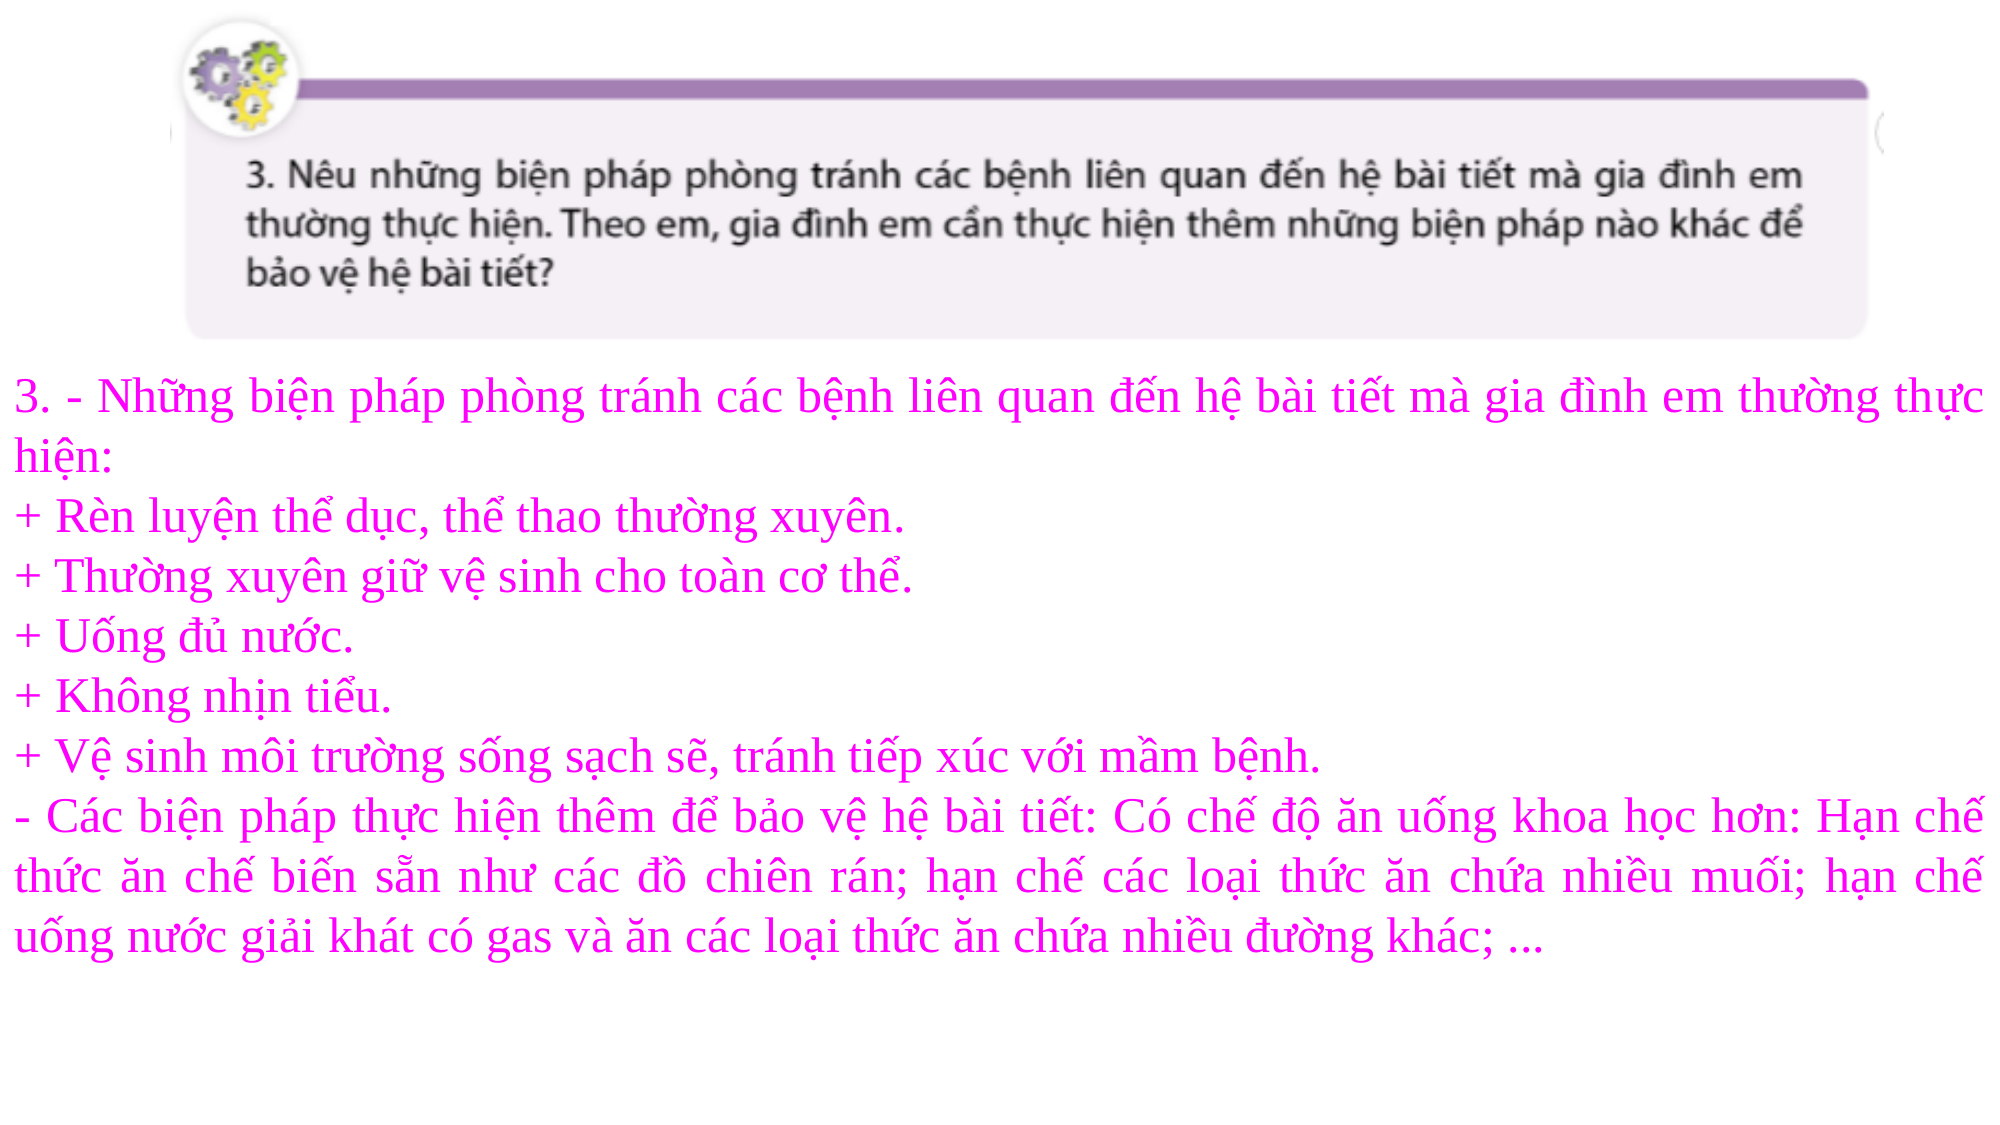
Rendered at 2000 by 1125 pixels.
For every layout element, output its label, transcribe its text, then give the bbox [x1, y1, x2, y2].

picture [169, 0, 1884, 358]
text_box 3. - Những biện pháp phòng tránh các bệnh liên quan đến hệ bài tiết mà gia đình em thường thực hiện: + Rèn luyện thể dục, thể thao thường xuyên. + Thường xuyên giữ vệ sinh cho toàn cơ thể. + Uống đủ nước. + Không nhịn tiểu. + Vệ sinh môi trường sống sạch sẽ, tránh tiếp xúc với mầm bệnh. - Các biện pháp thực hiện thêm để bảo vệ hệ bài tiết: Có chế độ ăn uống khoa học hơn: Hạn chế thức ăn chế biến sẵn như các đồ chiên rán; hạn chế các loại thức ăn chứa nhiều muối; hạn chế uống nước giải khát có gas và ăn các loại thức ăn chứa nhiều đường khác; ... [0, 354, 2000, 970]
